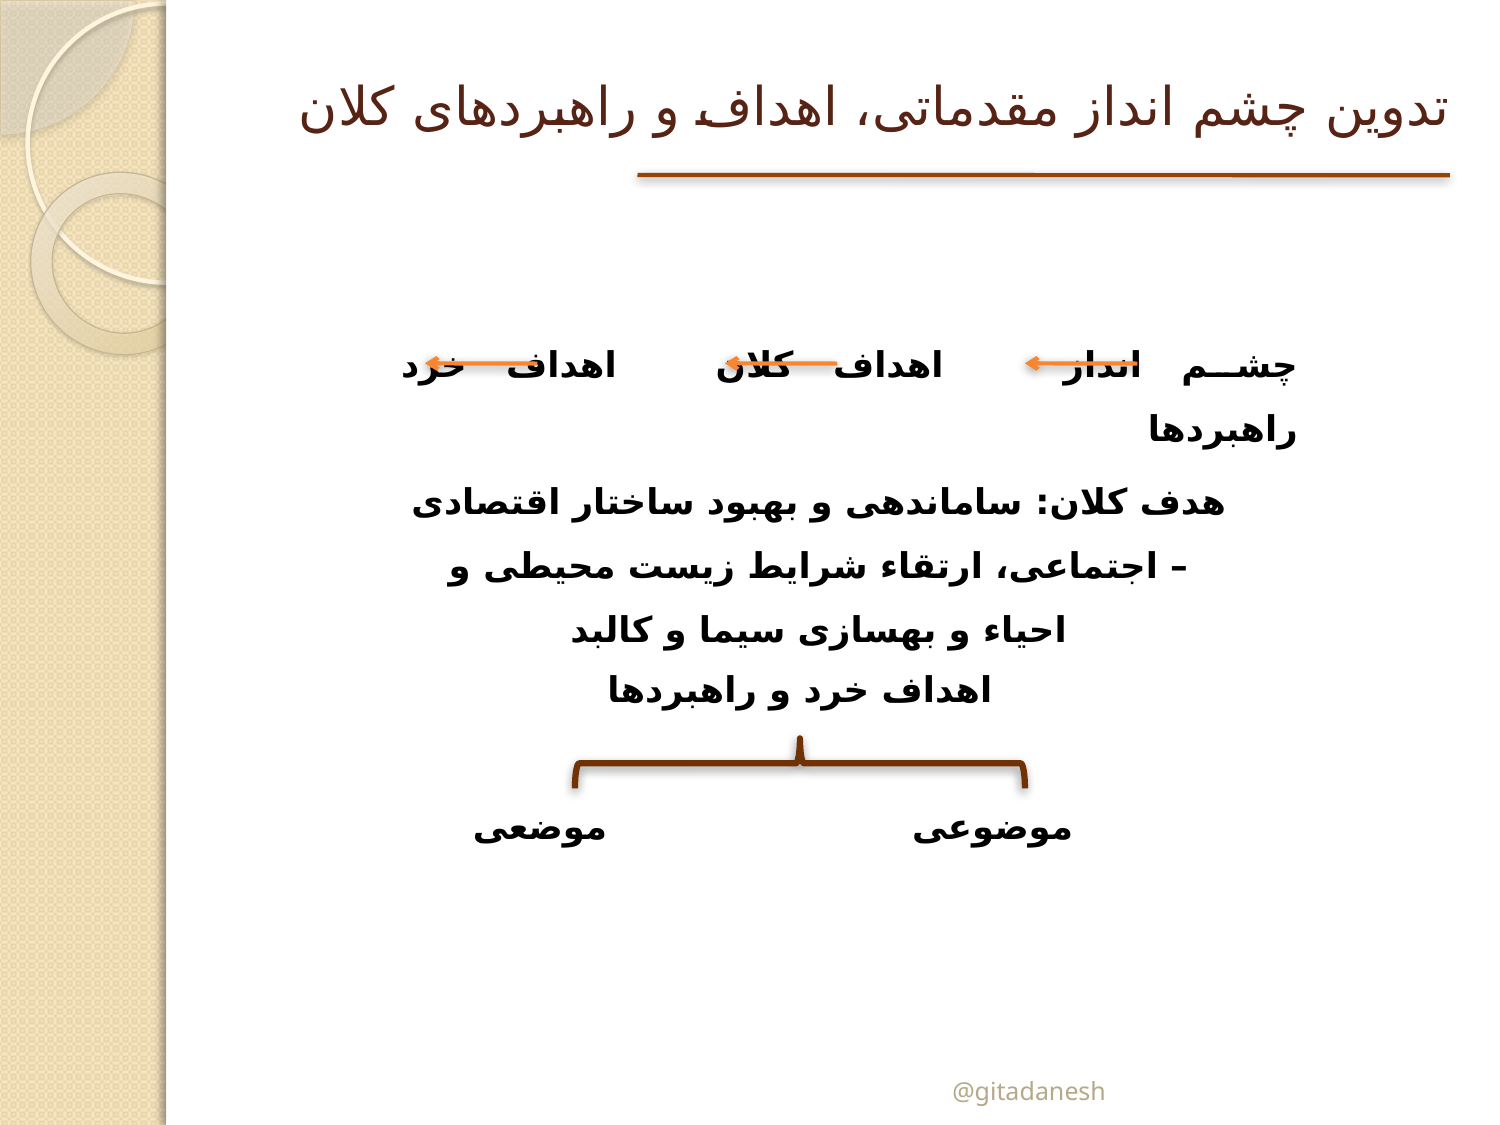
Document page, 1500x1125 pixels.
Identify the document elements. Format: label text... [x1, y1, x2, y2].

text_box موضوعی موضعی [300, 775, 1088, 855]
text_box چشم انداز اهداف کلان اهداف خرد راهبردها [274, 313, 1313, 456]
footer @gitadanesh [937, 1034, 1413, 1113]
title تدوین چشم انداز مقدماتی، اهداف و راهبردهای کلان [235, 45, 1466, 163]
text_box هدف کلان: ساماندهی و بهبود ساختار اقتصادی – اجتماعی، ارتقاء شرایط زیست محیطی و احیاء و بهسازی سیما و کالبد [387, 456, 1250, 657]
text_box اهداف خرد و راهبردها [562, 638, 1038, 717]
text_box [573, 736, 1027, 775]
